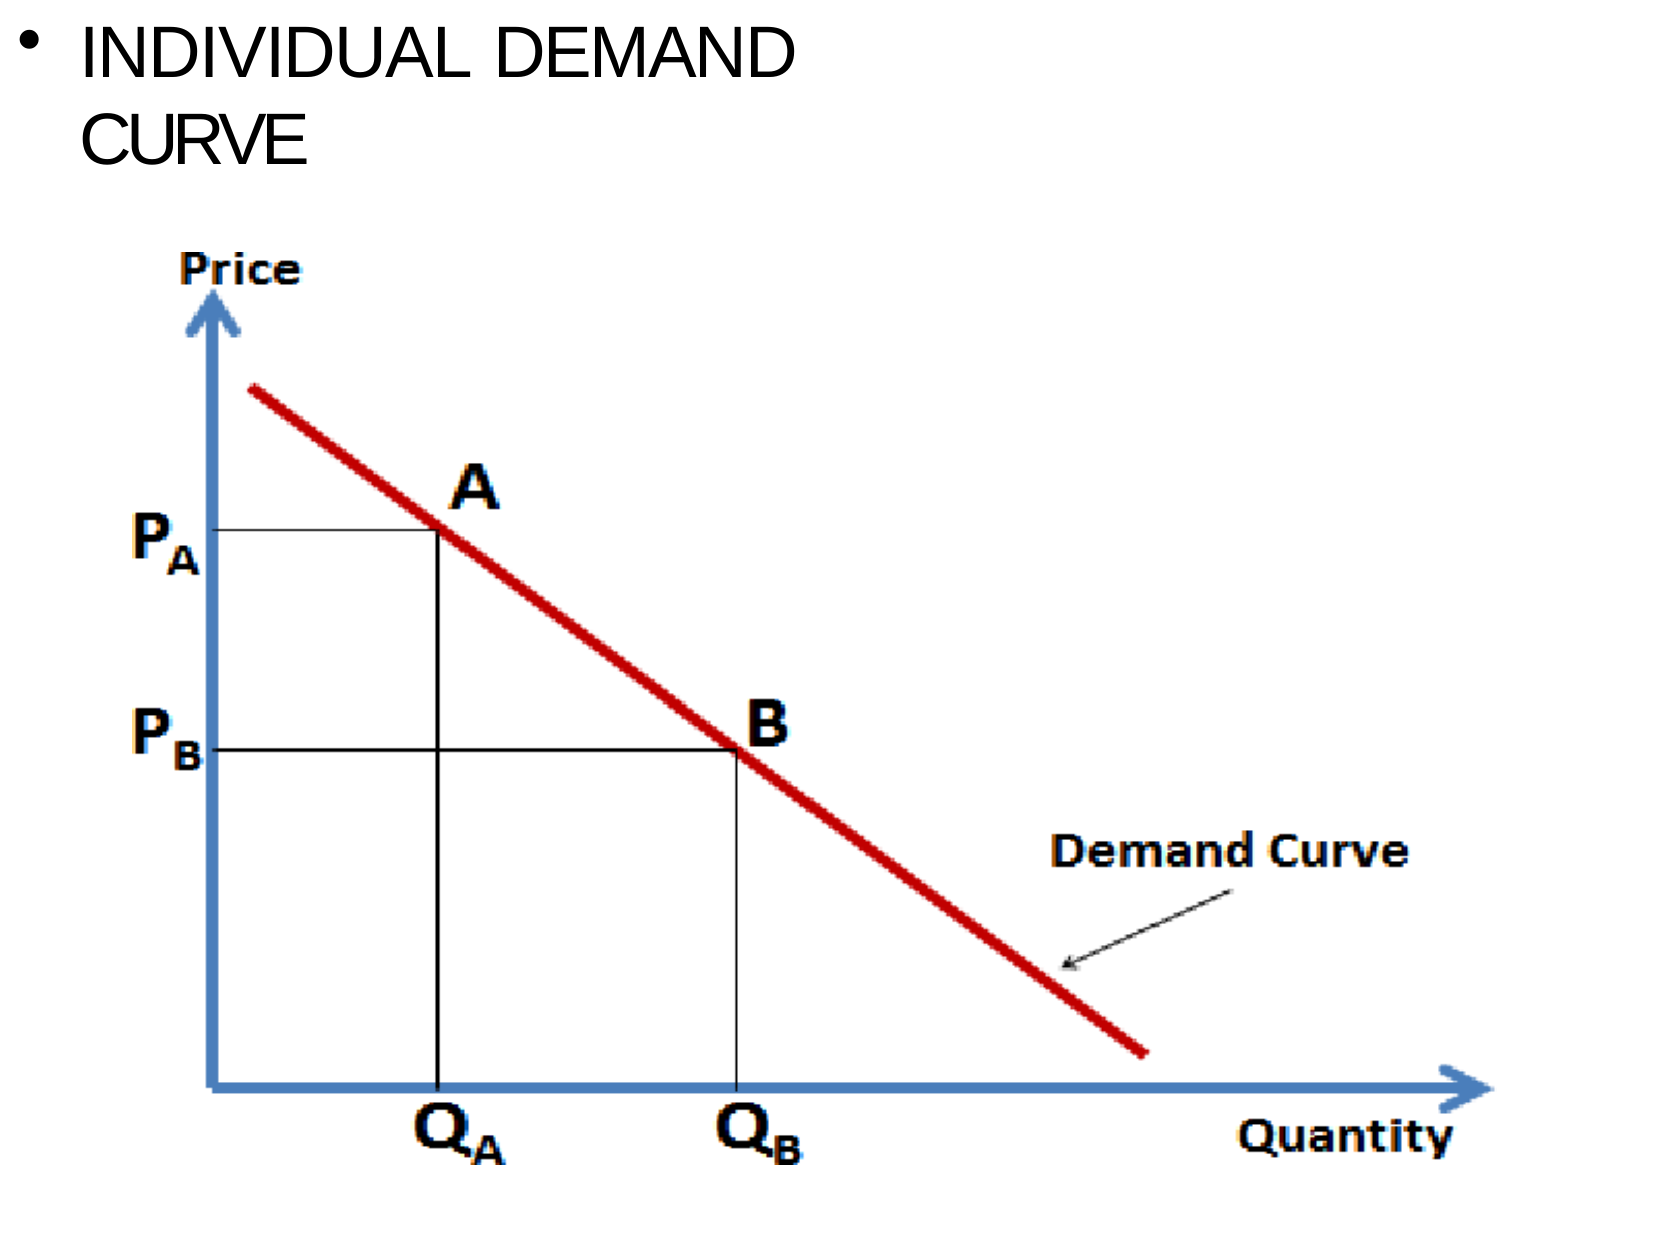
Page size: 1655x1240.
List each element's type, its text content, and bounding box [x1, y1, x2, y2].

picture [132, 252, 1498, 1166]
text_box INDIVIDUAL DEMAND CURVE [15, 1, 1044, 180]
